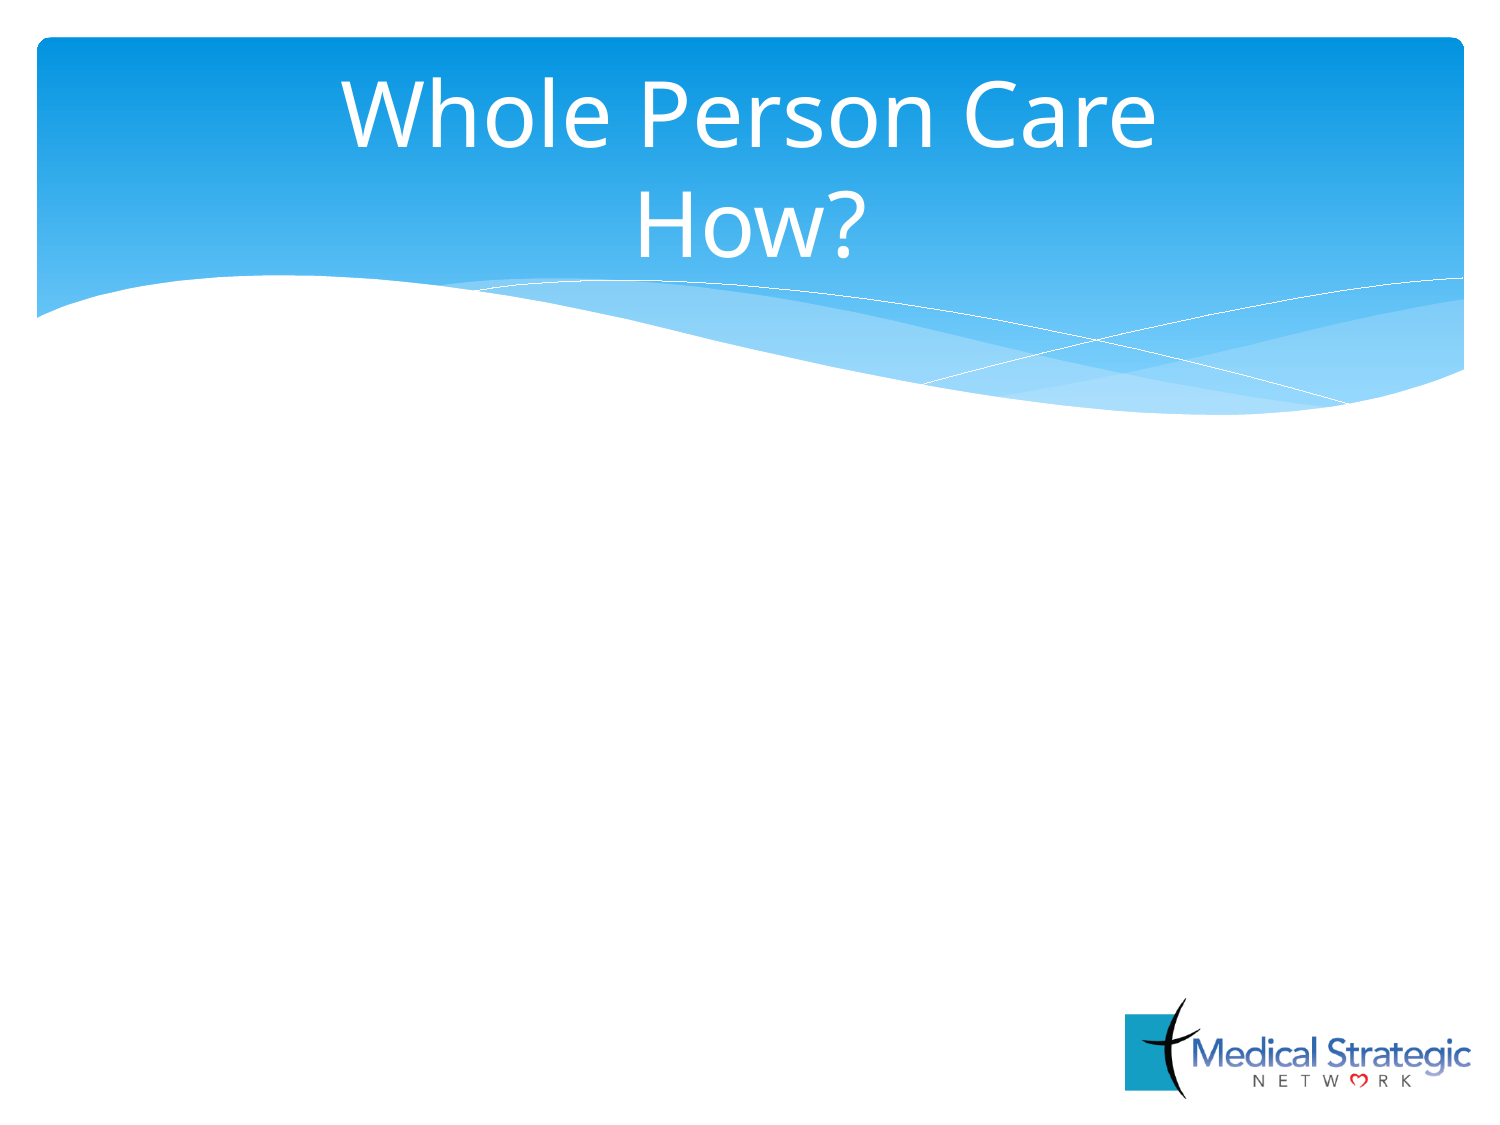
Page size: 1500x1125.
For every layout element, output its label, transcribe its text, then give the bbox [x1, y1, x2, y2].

title Whole Person Care How? [75, 0, 1425, 395]
picture [1124, 998, 1472, 1100]
